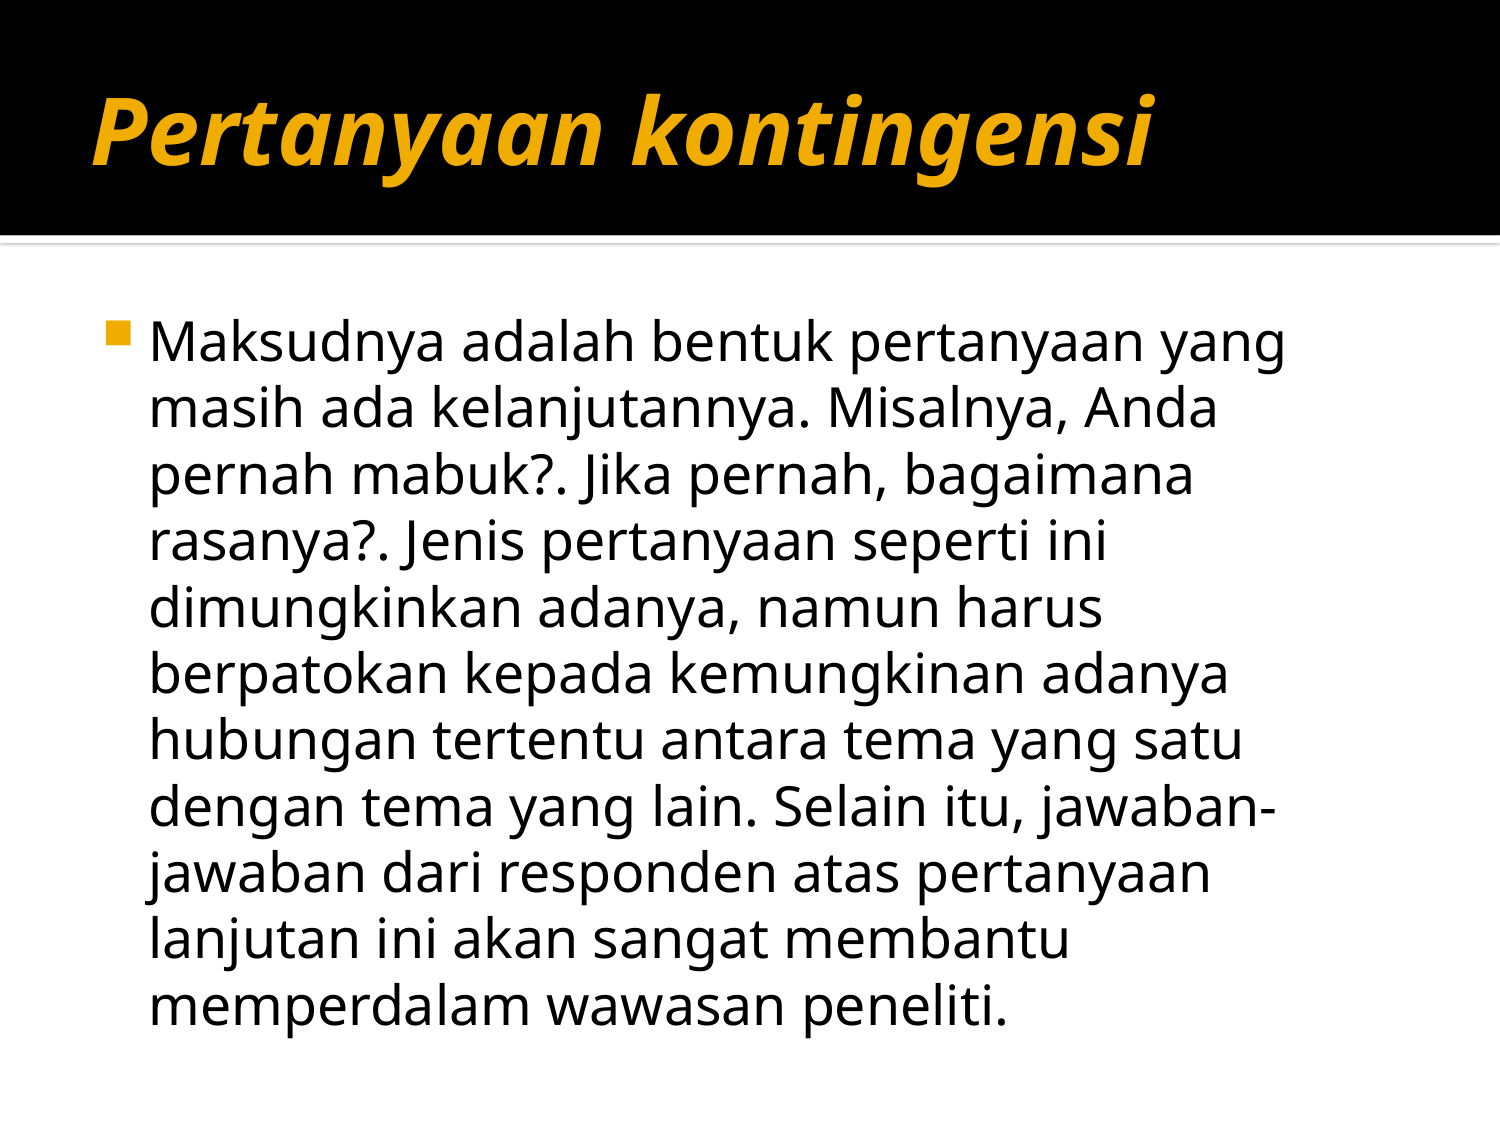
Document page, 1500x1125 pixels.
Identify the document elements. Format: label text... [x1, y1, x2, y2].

title Pertanyaan kontingensi [75, 25, 1425, 231]
list Maksudnya adalah bentuk pertanyaan yang masih ada kelanjutannya. Misalnya, Anda pernah mabuk?. Jika pernah, bagaimana rasanya?. Jenis pertanyaan seperti ini dimungkinkan adanya, namun harus berpatokan kepada kemungkinan adanya hubungan tertentu antara tema yang satu dengan tema yang lain. Selain itu, jawaban-jawaban dari responden atas pertanyaan lanjutan ini akan sangat membantu memperdalam wawasan peneliti. [75, 291, 1425, 1050]
